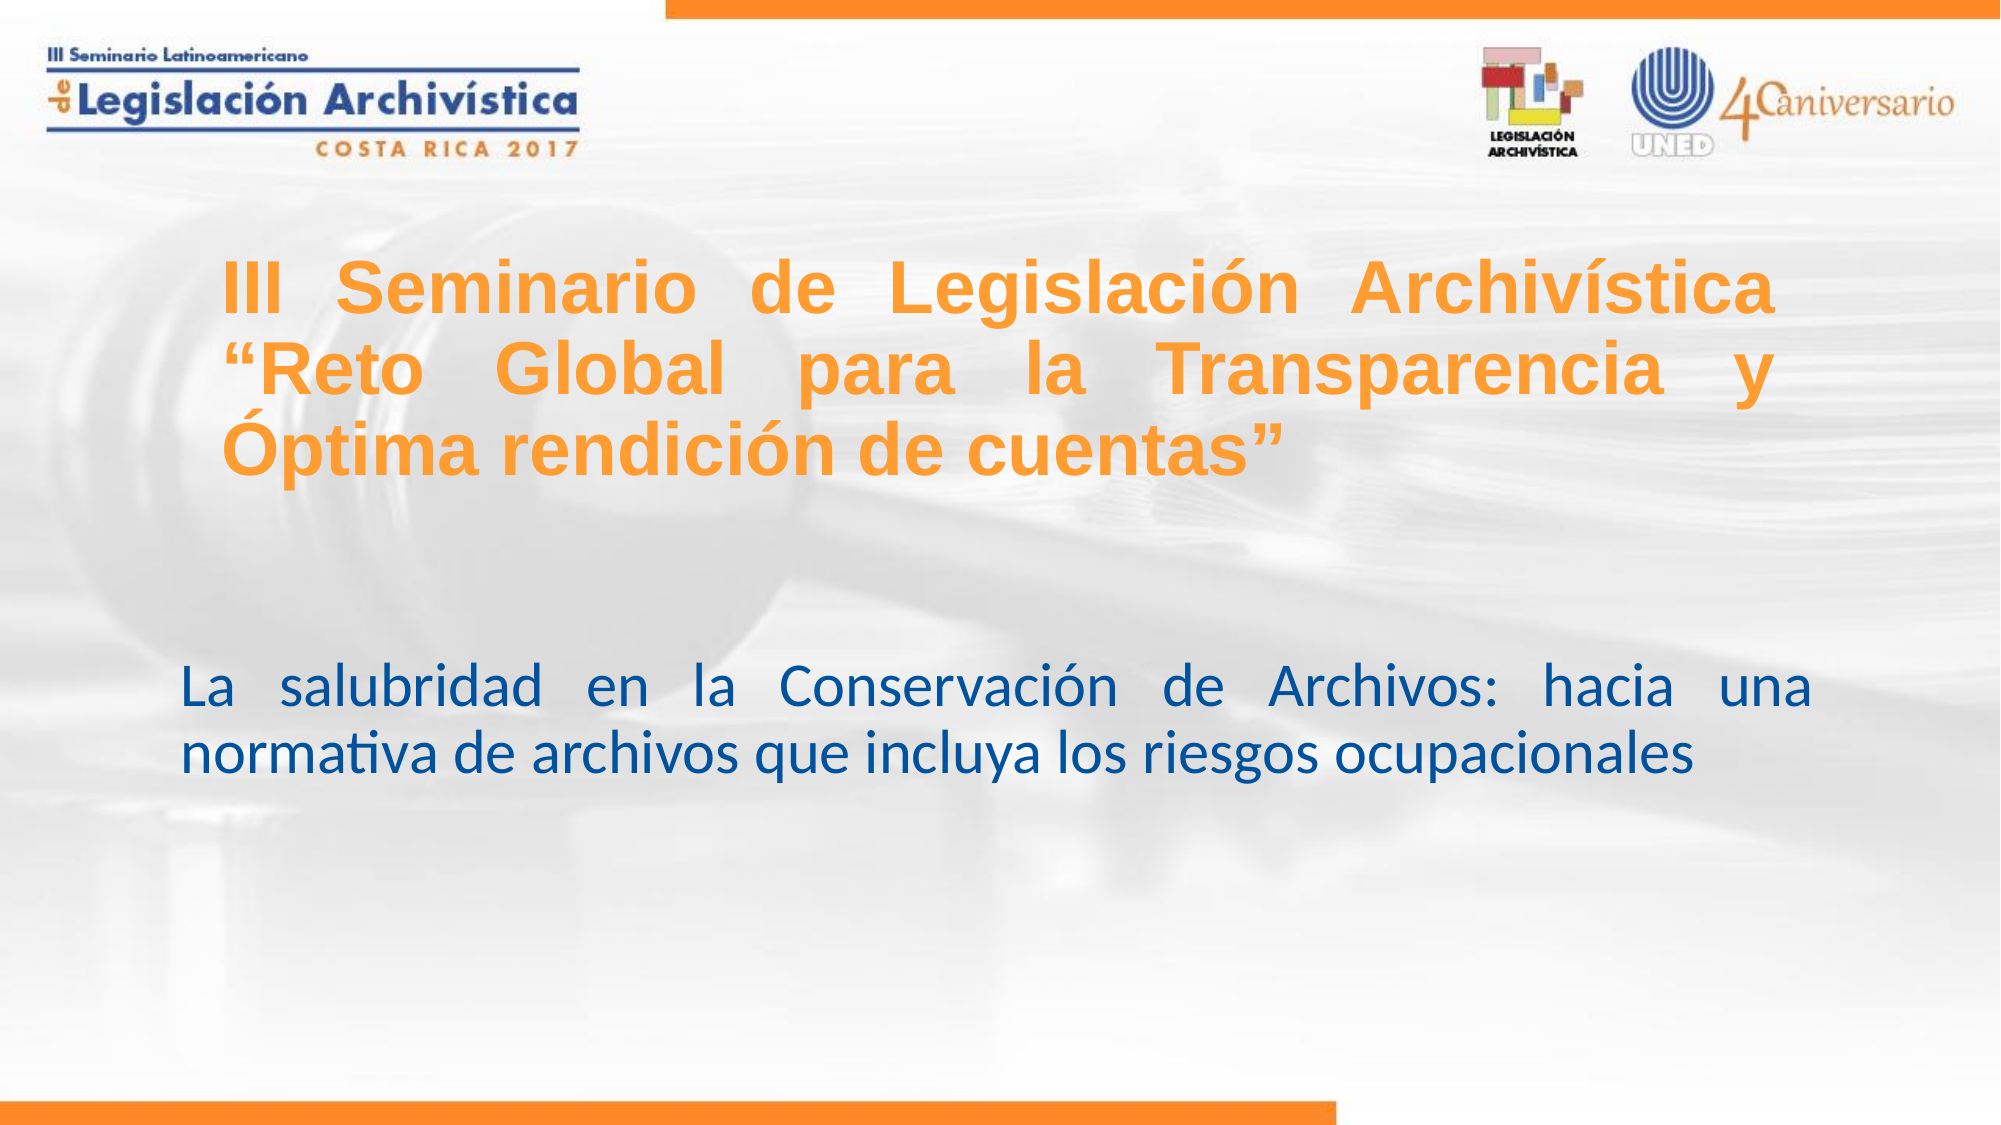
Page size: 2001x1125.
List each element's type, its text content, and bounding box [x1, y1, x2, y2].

title III Seminario de Legislación Archivística “Reto Global para la Transparencia y Óptima rendición de cuentas” [206, 192, 1792, 500]
picture [0, 0, 2001, 1125]
subtitle La salubridad en la Conservación de Archivos: hacia una normativa de archivos que incluya los riesgos ocupacionales [165, 644, 1831, 876]
